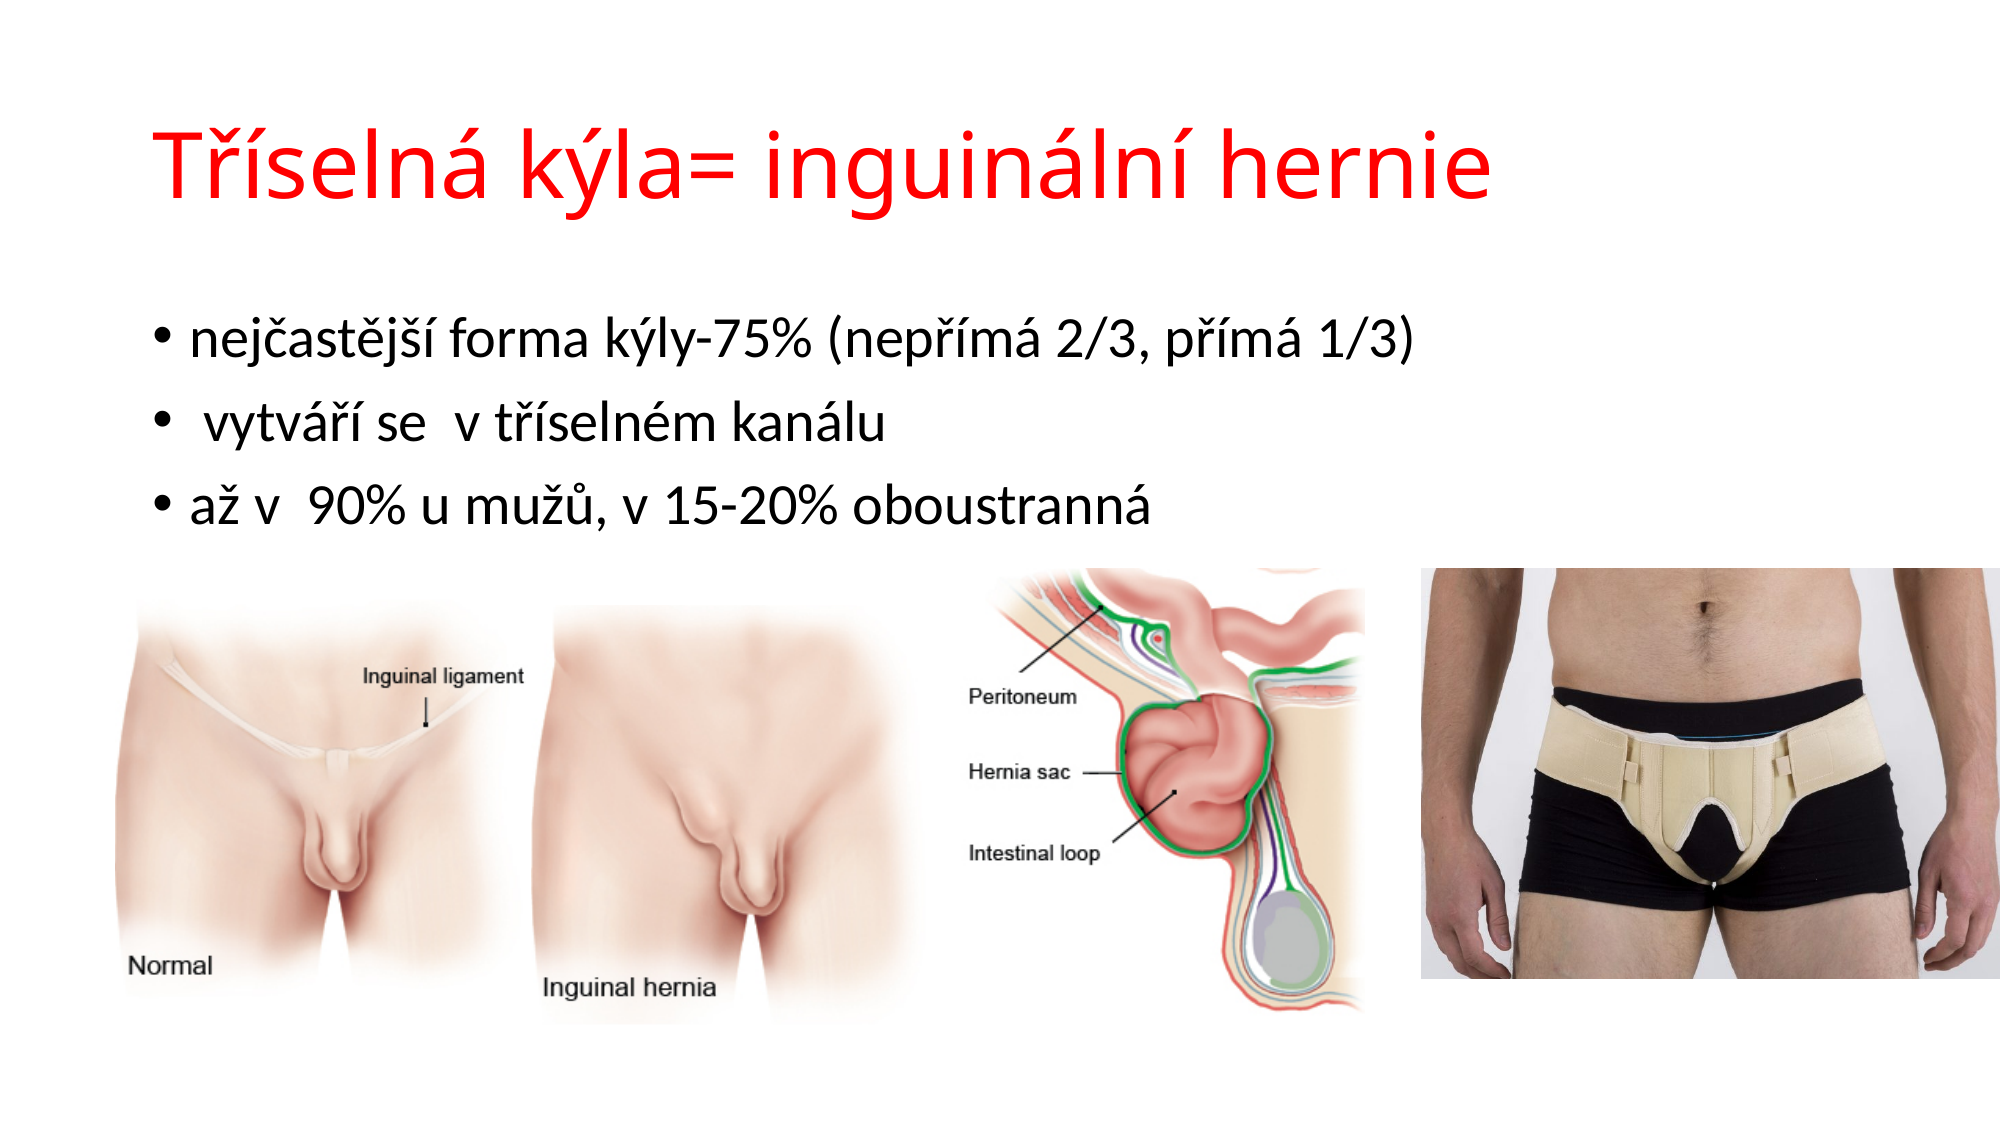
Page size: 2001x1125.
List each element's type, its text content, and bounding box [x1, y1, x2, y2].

picture [942, 568, 1365, 1028]
picture [1421, 568, 2000, 979]
picture [115, 591, 932, 1045]
list nejčastější forma kýly-75% (nepřímá 2/3, přímá 1/3) vytváří se v tříselném kanálu až v 90% u mužů, v 15-20% oboustranná [137, 299, 1863, 1014]
title Tříselná kýla= inguinální hernie [137, 59, 1863, 278]
